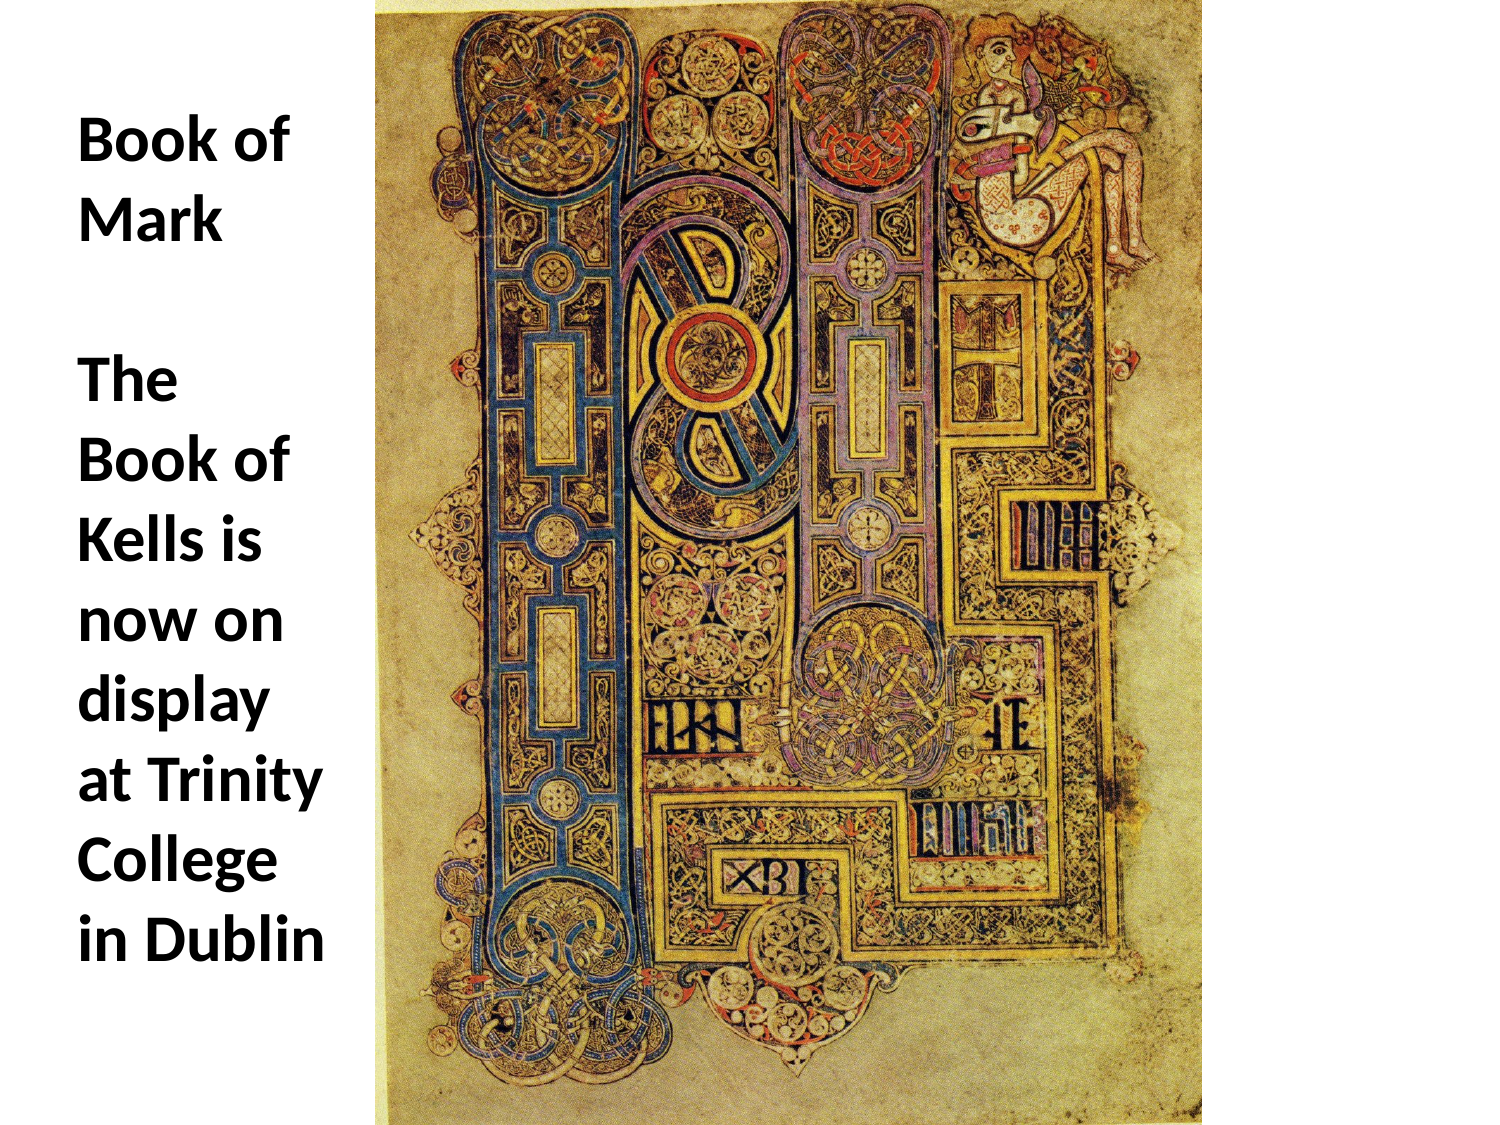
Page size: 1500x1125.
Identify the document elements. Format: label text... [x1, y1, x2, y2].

picture [374, 0, 1202, 1125]
text_box Book of Mark The Book of Kells is now on display at Trinity College in Dublin [62, 87, 350, 982]
